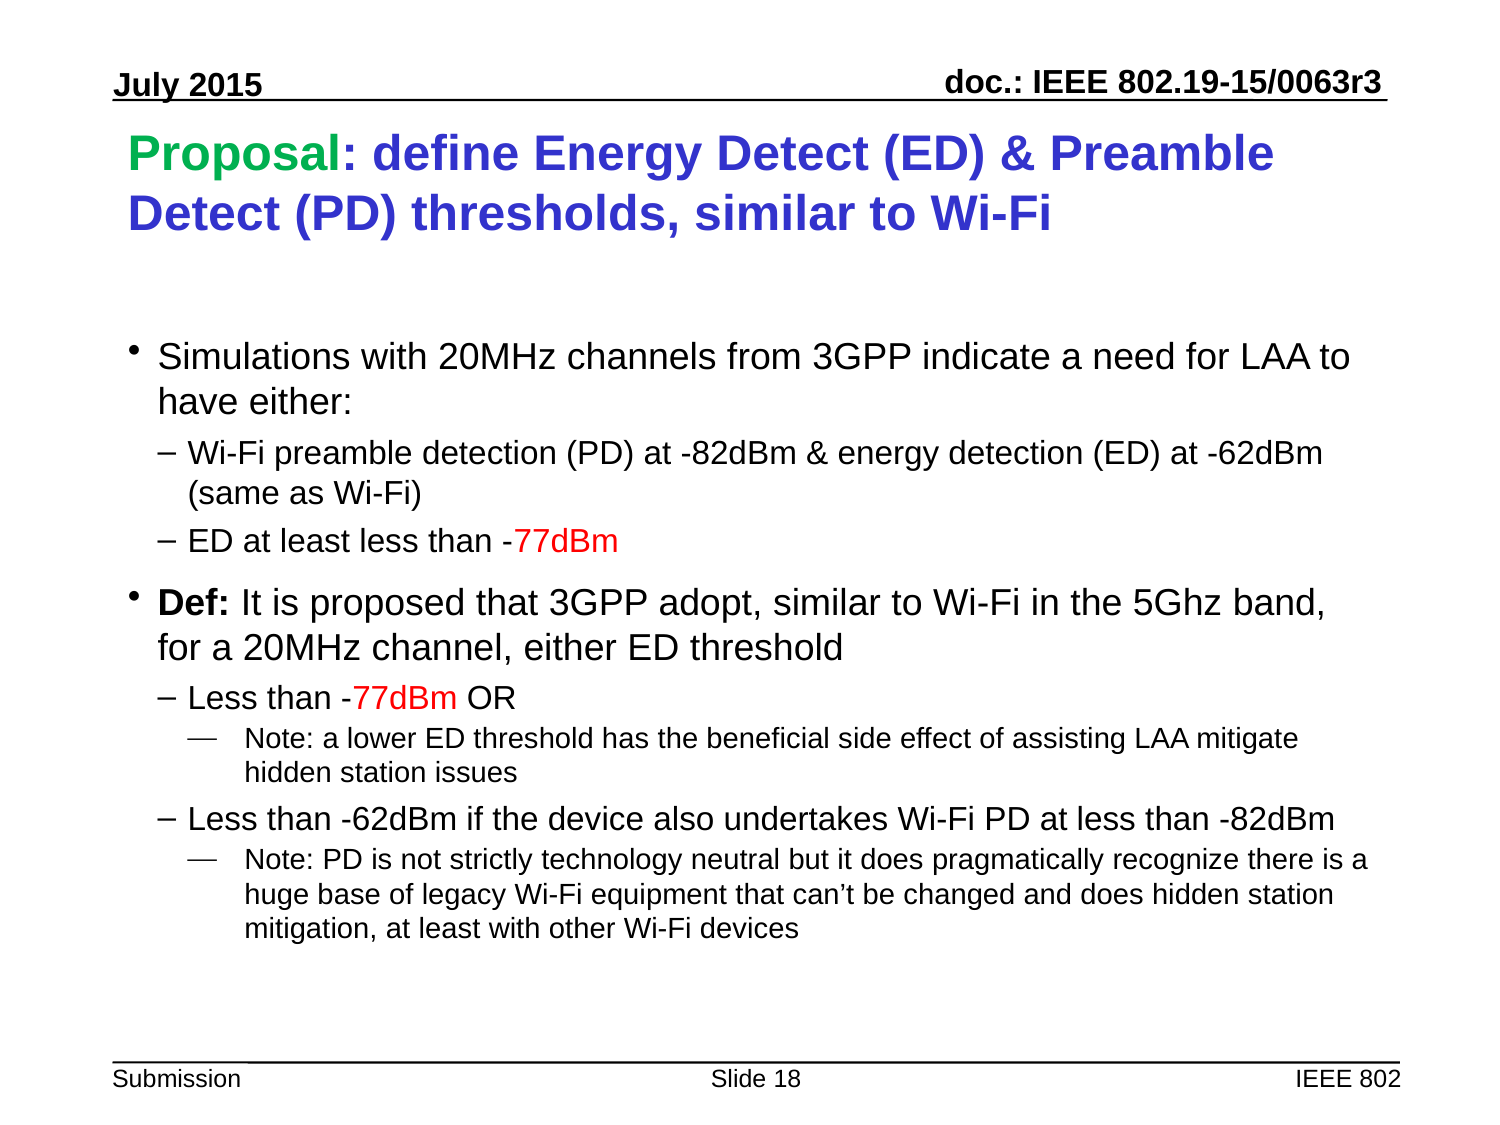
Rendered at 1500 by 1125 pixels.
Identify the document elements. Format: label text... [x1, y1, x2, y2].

footer IEEE 802 [1294, 1061, 1402, 1093]
list Simulations with 20MHz channels from 3GPP indicate a need for LAA to have either: Wi-Fi preamble detection (PD) at -82dBm & energy detection (ED) at -62dBm (same as Wi-Fi) ED at least less than -77dBm Def: It is proposed that 3GPP adopt, similar to Wi-Fi in the 5Ghz band, for a 20MHz channel, either ED threshold Less than -77dBm OR Note: a lower ED threshold has the beneficial side effect of assisting LAA mitigate hidden station issues Less than -62dBm if the device also undertakes Wi-Fi PD at less than -82dBm Note: PD is not strictly technology neutral but it does pragmatically recognize there is a huge base of legacy Wi-Fi equipment that can’t be changed and does hidden station mitigation, at least with other Wi-Fi devices [112, 324, 1388, 1000]
slide_number Slide 18 [709, 1061, 803, 1093]
title Proposal: define Energy Detect (ED) & Preamble Detect (PD) thresholds, similar to Wi-Fi [112, 112, 1388, 288]
